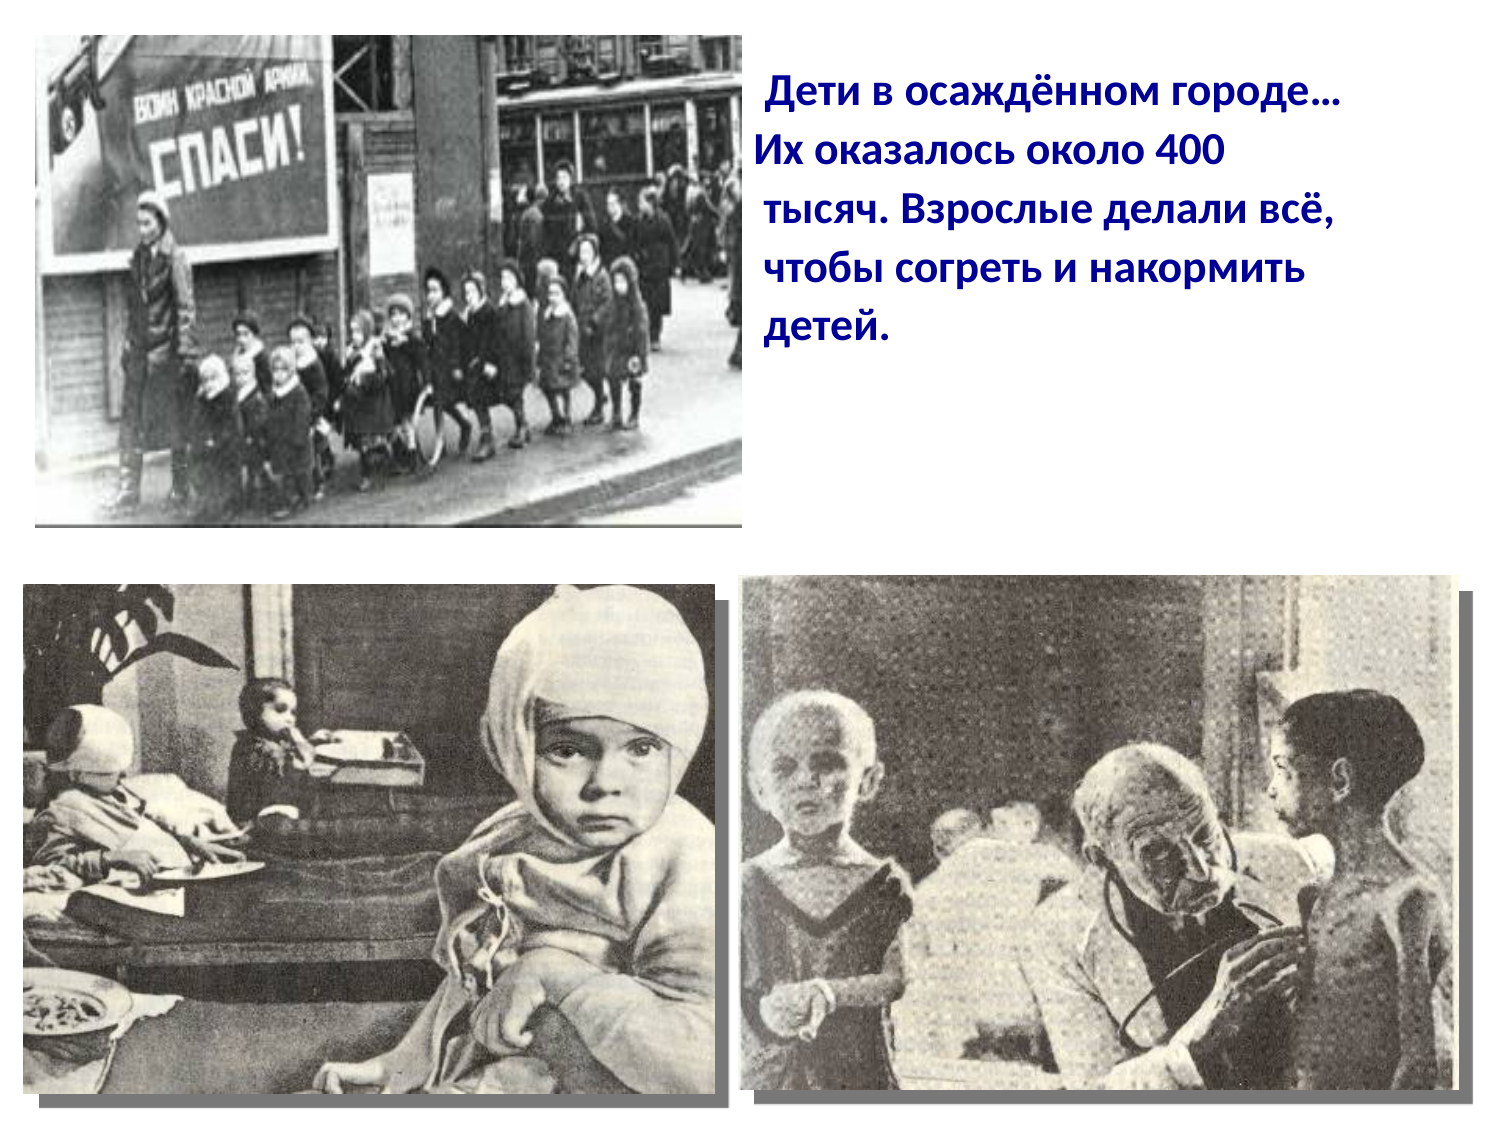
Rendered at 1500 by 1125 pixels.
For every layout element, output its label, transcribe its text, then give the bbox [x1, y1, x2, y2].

picture [738, 574, 1459, 1091]
picture [34, 34, 742, 528]
list Дети в осаждённом городе… Их оказалось около 400 тысяч. Взрослые делали всё, чтобы согреть и накормить детей. [746, 54, 1500, 481]
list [23, 583, 716, 1094]
